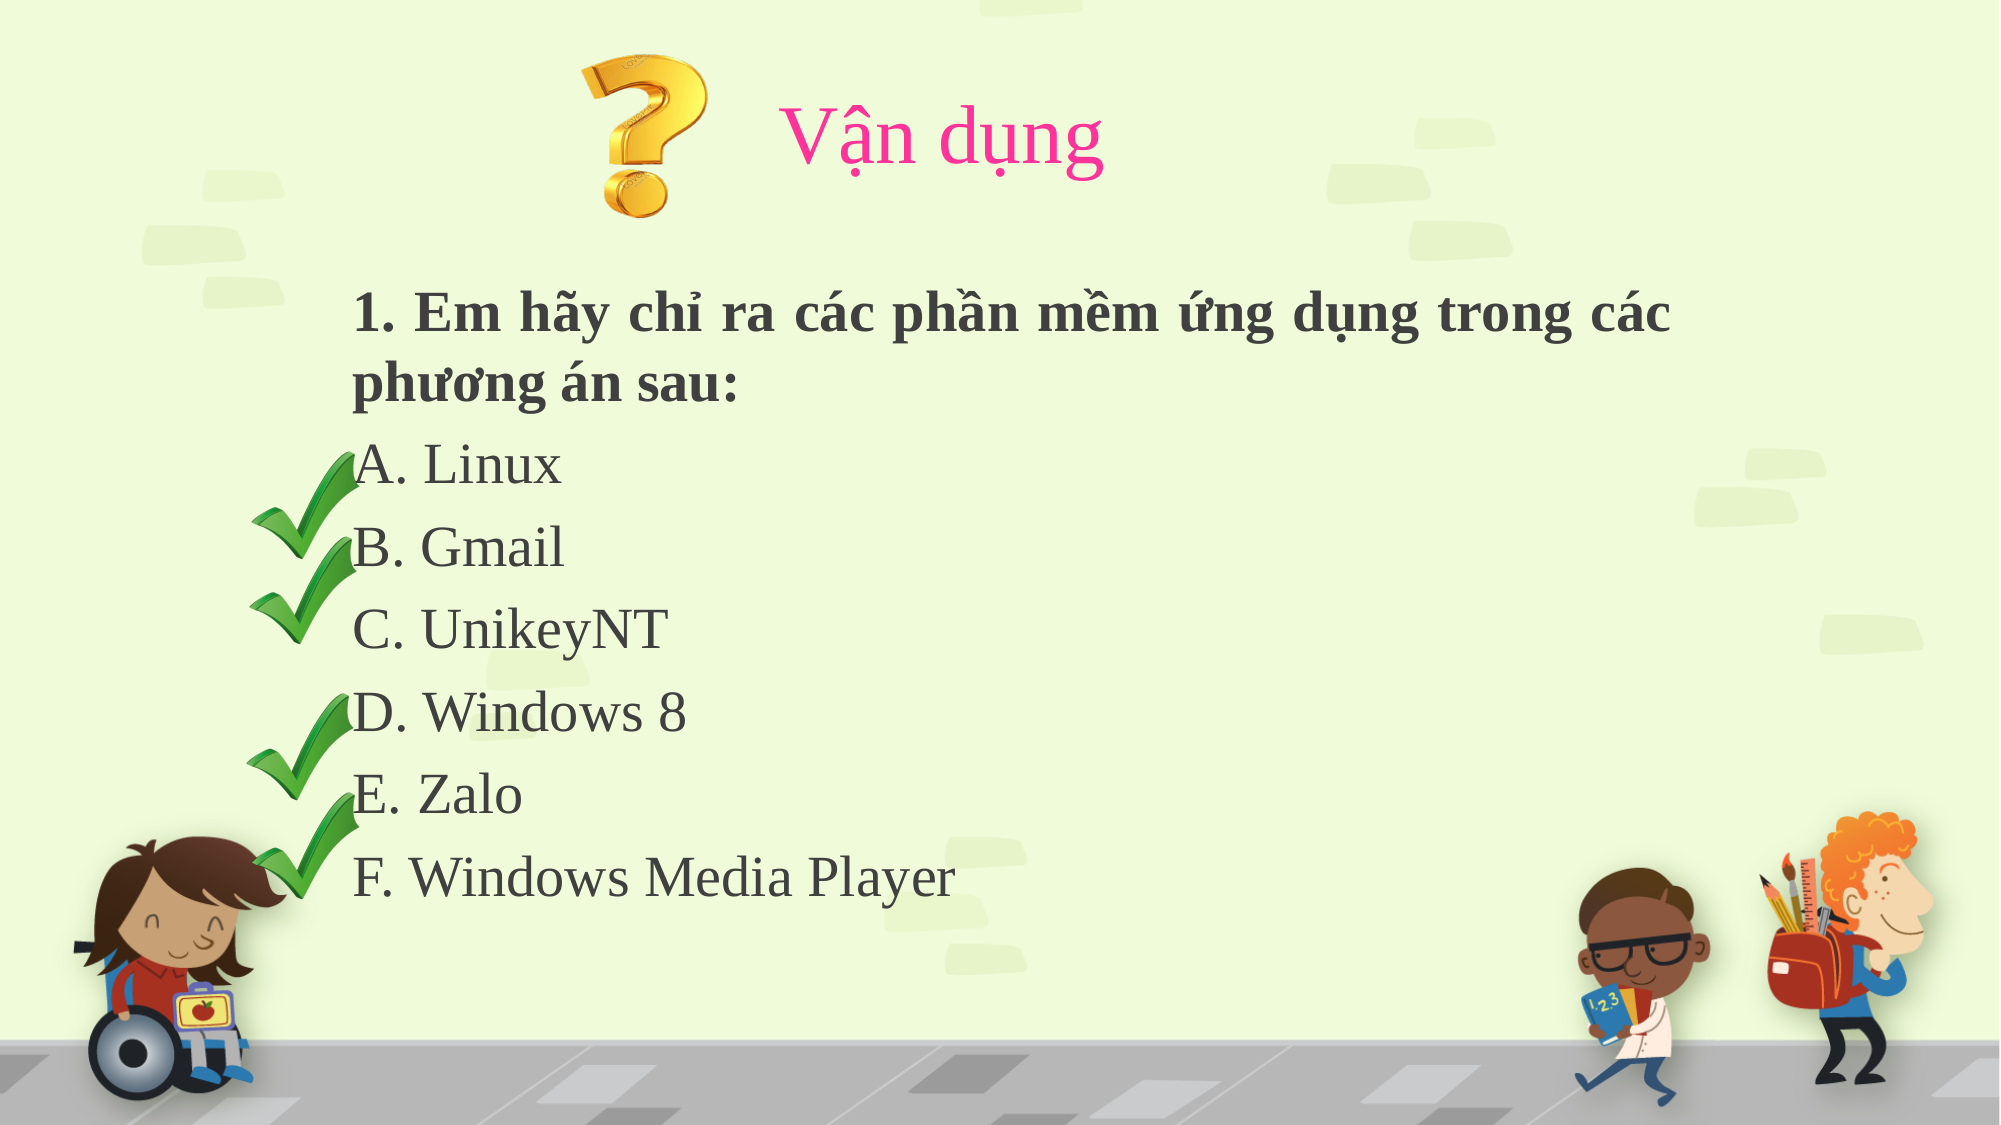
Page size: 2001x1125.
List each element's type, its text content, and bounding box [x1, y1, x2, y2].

text_box Vận dụng [750, 83, 1134, 190]
text_box 1. Em hãy chỉ ra các phần mềm ứng dụng trong các phương án sau: A. Linux B. Gmail C. UnikeyNT D. Windows 8 E. Zalo F. Windows Media Player [337, 265, 1688, 916]
picture [0, 0, 2000, 1125]
